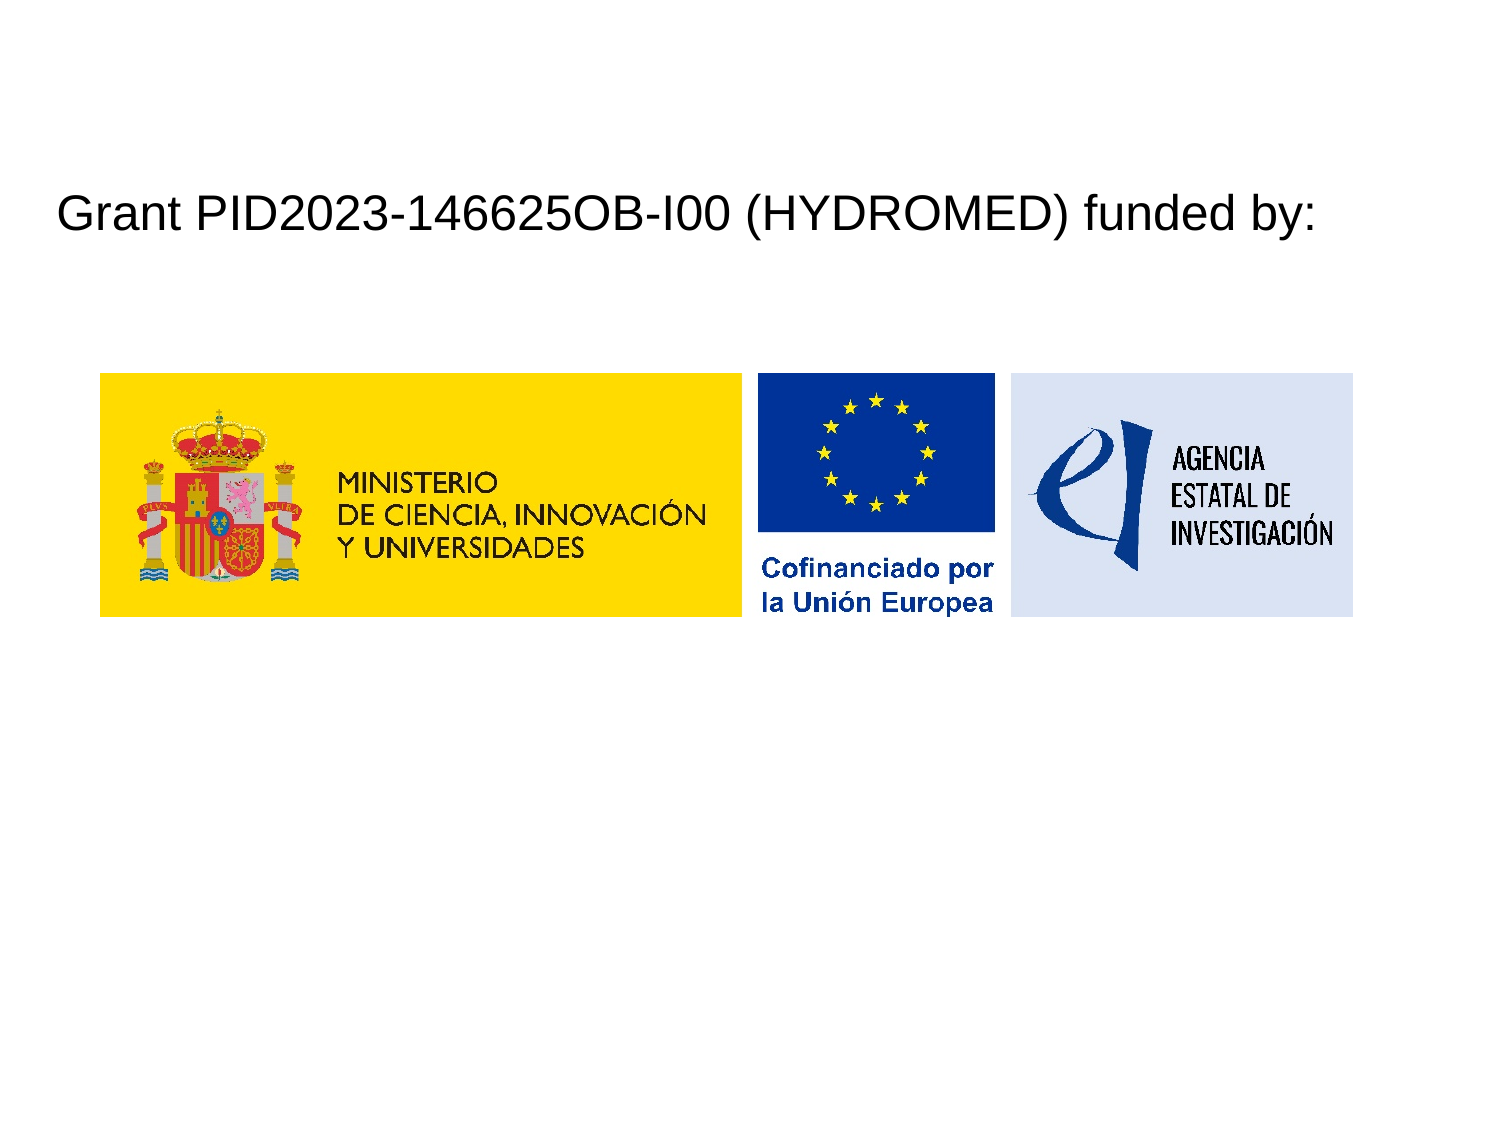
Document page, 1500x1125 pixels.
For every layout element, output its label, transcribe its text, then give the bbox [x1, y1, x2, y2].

picture [100, 373, 1354, 617]
text_box Grant PID2023-146625OB-I00 (HYDROMED) funded by: [41, 172, 1412, 293]
